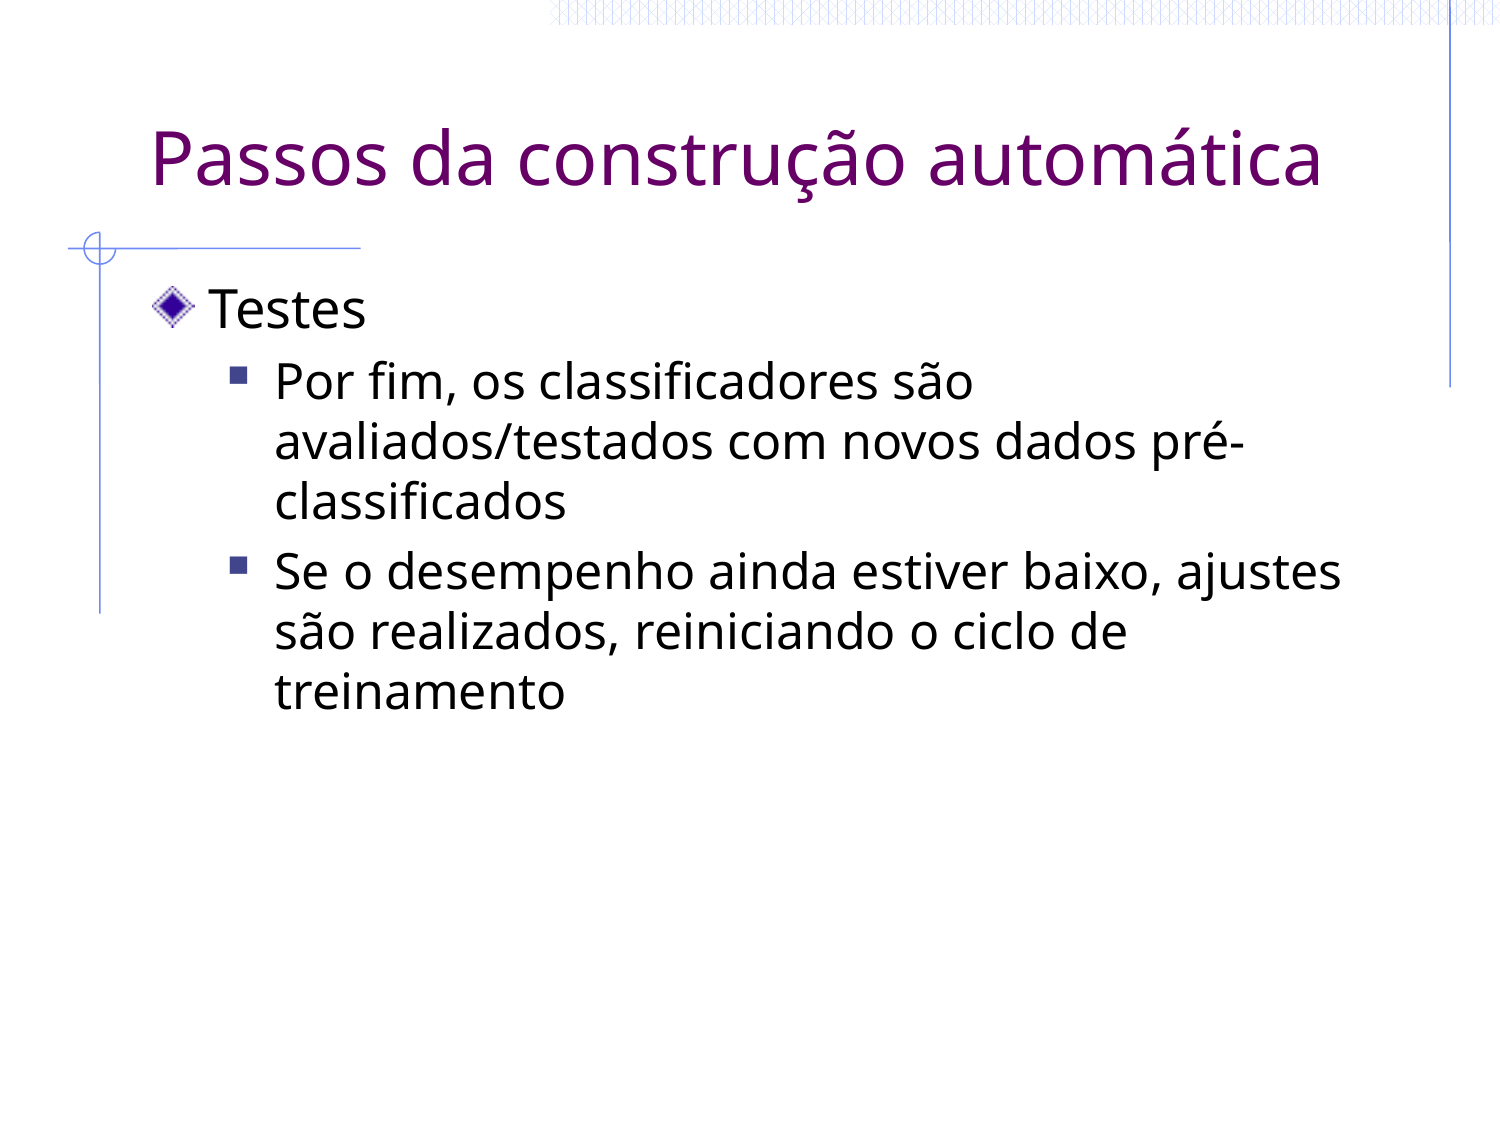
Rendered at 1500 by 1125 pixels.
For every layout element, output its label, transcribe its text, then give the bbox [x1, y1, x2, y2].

picture [152, 286, 195, 328]
title Passos da construção automática [99, 67, 1376, 209]
list Testes Por fim, os classificadores são avaliados/testados com novos dados pré-classificados Se o desempenho ainda estiver baixo, ajustes são realizados, reiniciando o ciclo de treinamento [137, 266, 1376, 929]
